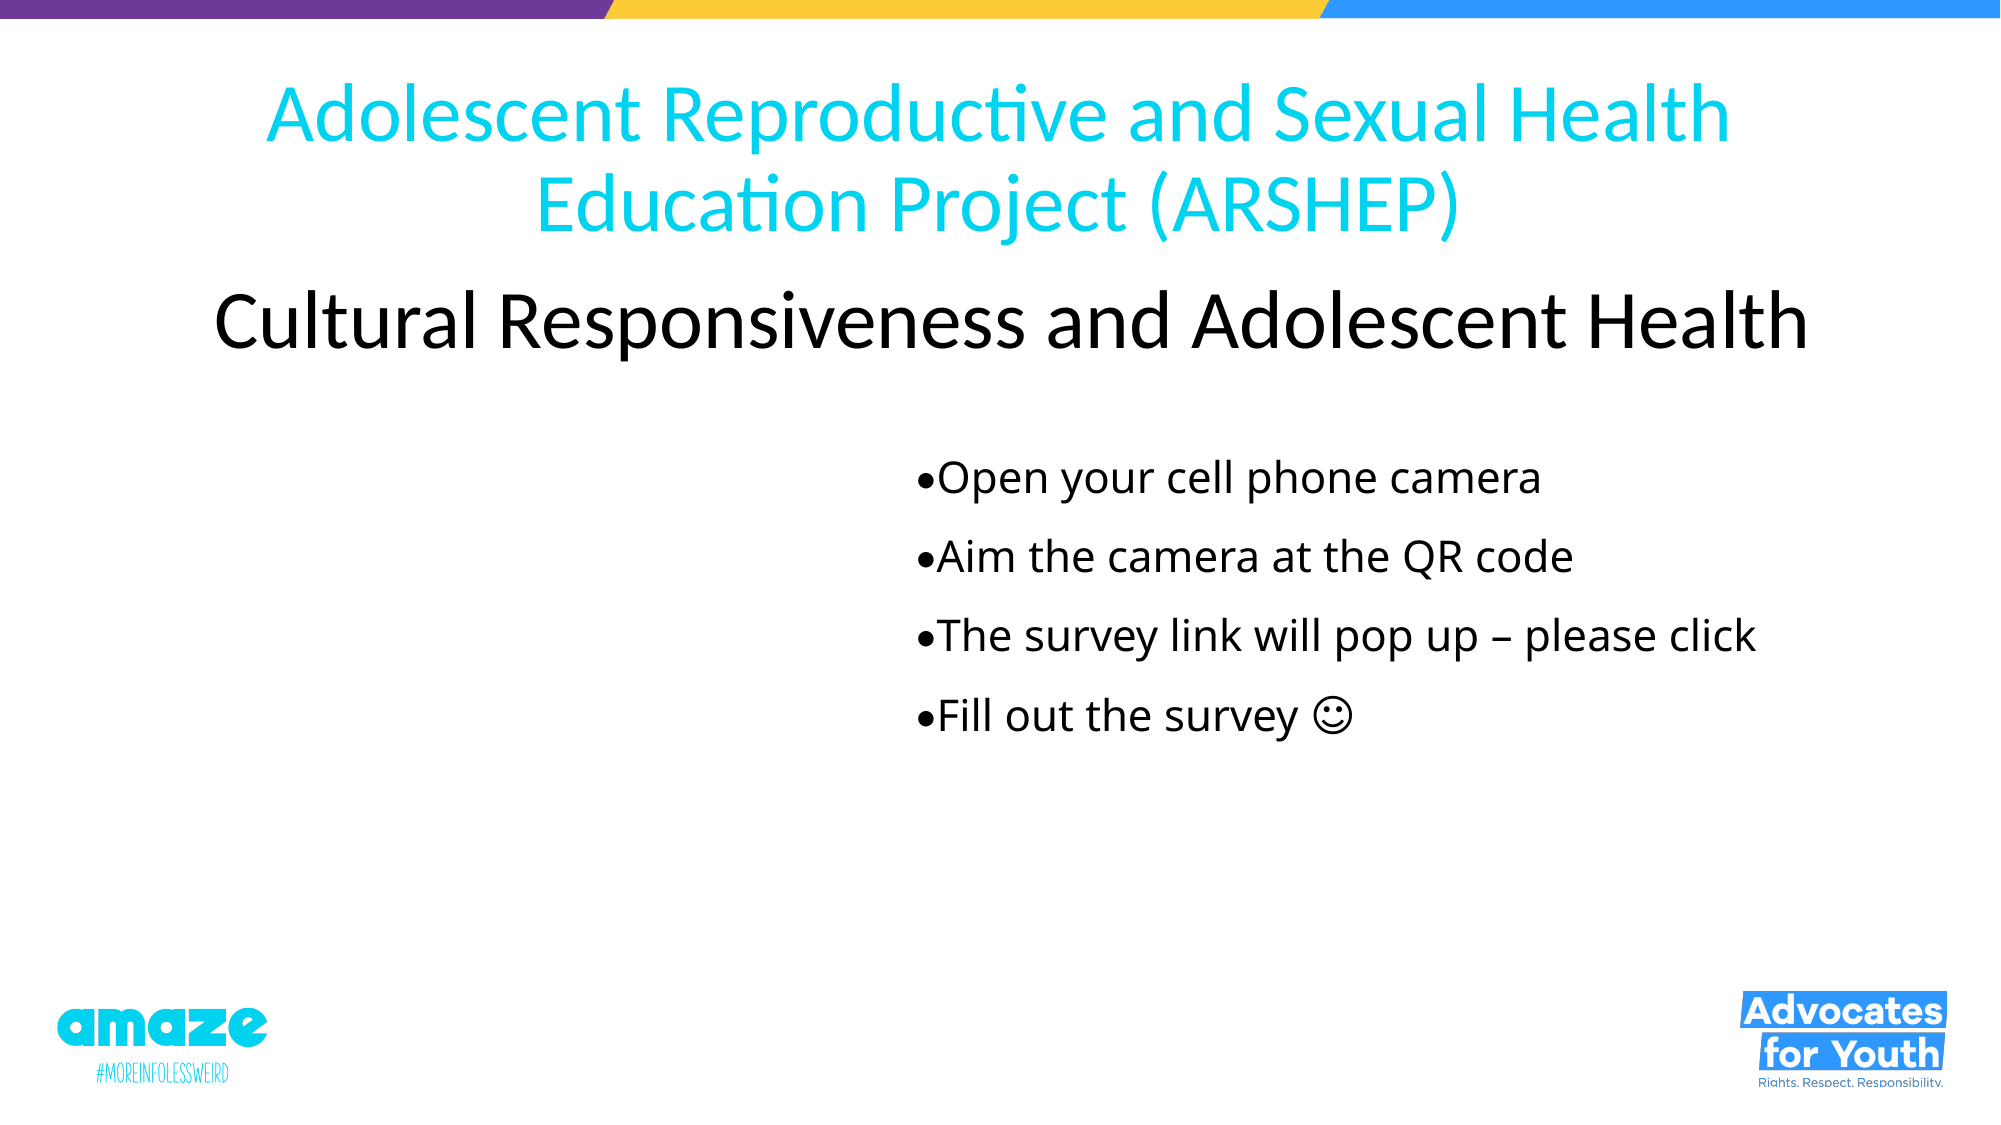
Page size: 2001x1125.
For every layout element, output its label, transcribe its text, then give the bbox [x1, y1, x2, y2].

picture [0, 934, 321, 1125]
picture [1740, 991, 1947, 1087]
picture [0, 0, 2001, 28]
text_box •Open your cell phone camera •Aim the camera at the QR code •The survey link will pop up – please click •Fill out the survey ☺ [899, 434, 1813, 748]
subtitle Cultural Responsiveness and Adolescent Health [187, 257, 1839, 612]
title Adolescent Reproductive and Sexual Health Education Project (ARSHEP) [249, 44, 1750, 257]
